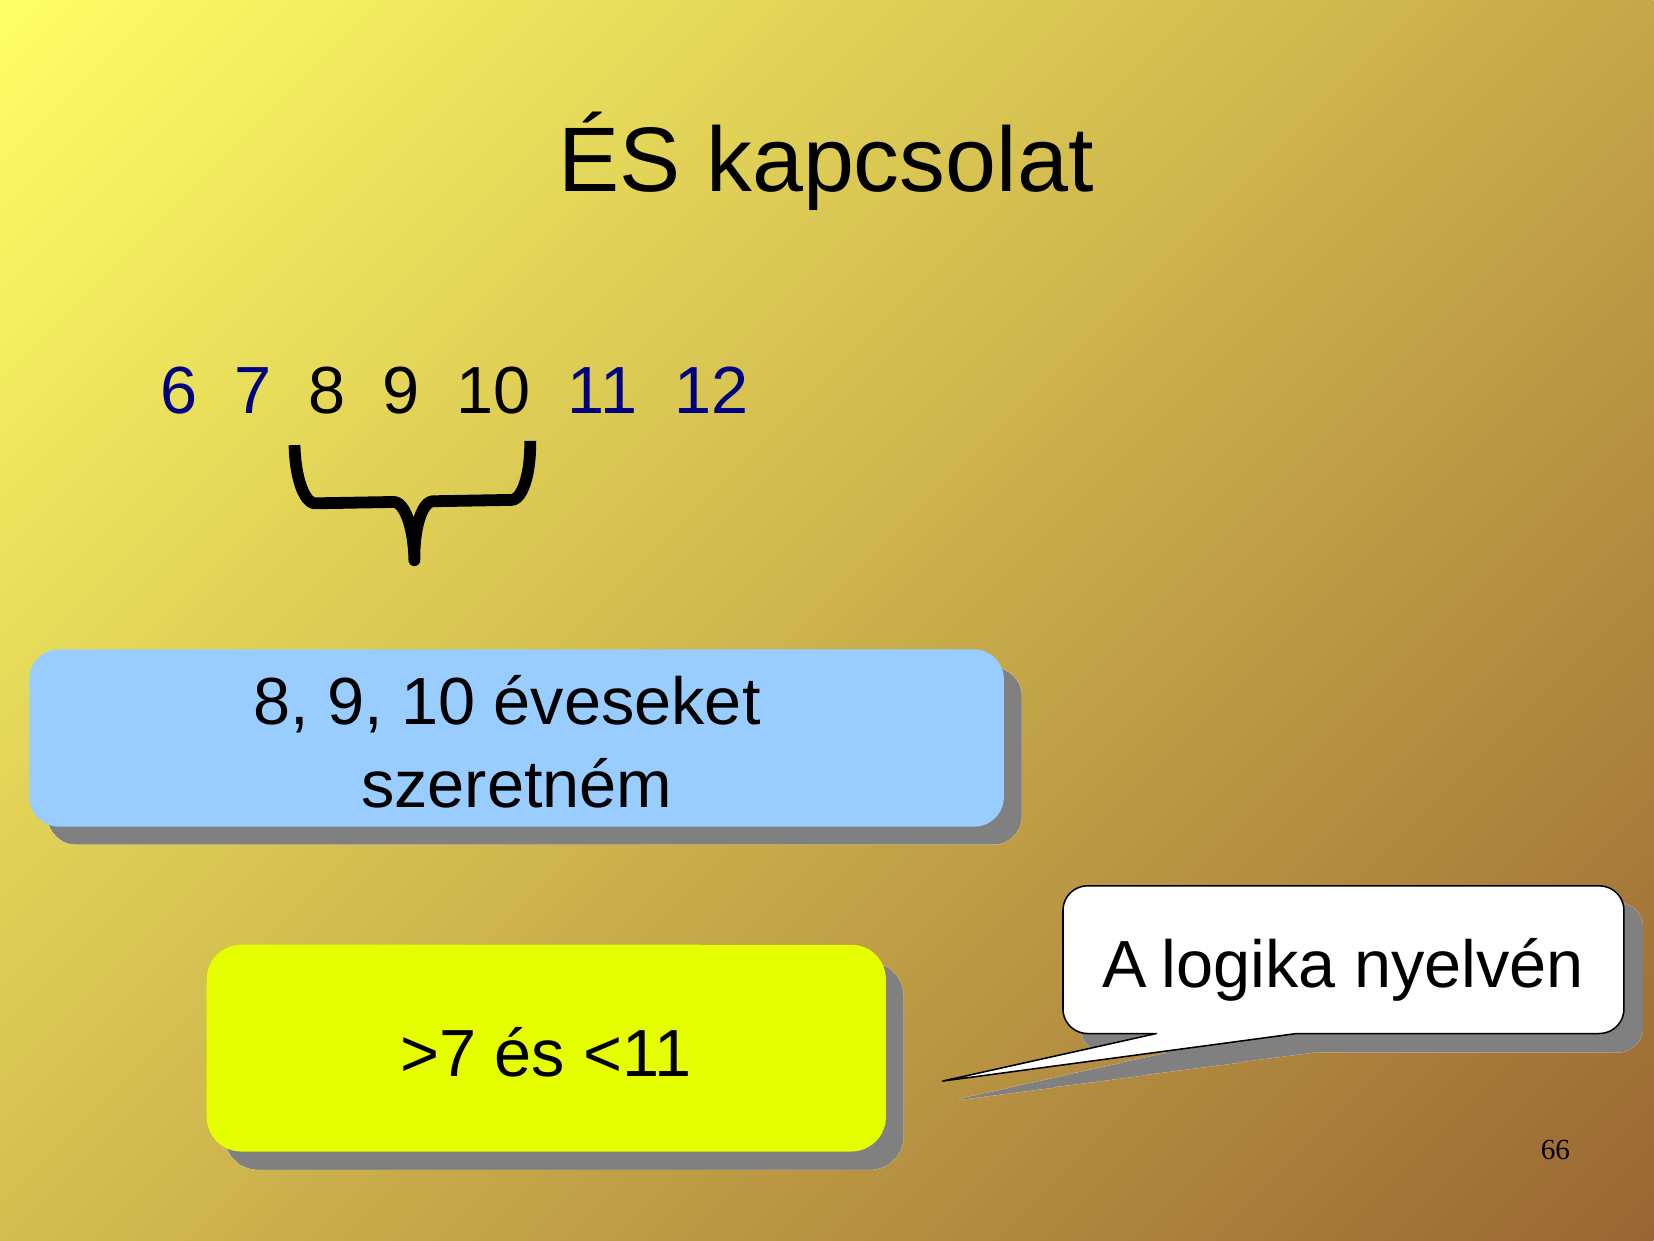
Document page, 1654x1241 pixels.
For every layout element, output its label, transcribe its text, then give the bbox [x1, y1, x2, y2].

text_box [294, 440, 531, 561]
text_box A logika nyelvén [942, 885, 1624, 1082]
slide_number 66 [1185, 1129, 1571, 1216]
subtitle 6 7 8 9 10 11 12 [82, 297, 827, 473]
text_box 8, 9, 10 éveseket szeretném [29, 649, 1004, 827]
text_box >7 és <11 [206, 944, 886, 1152]
title ÉS kapcsolat [82, 49, 1571, 257]
